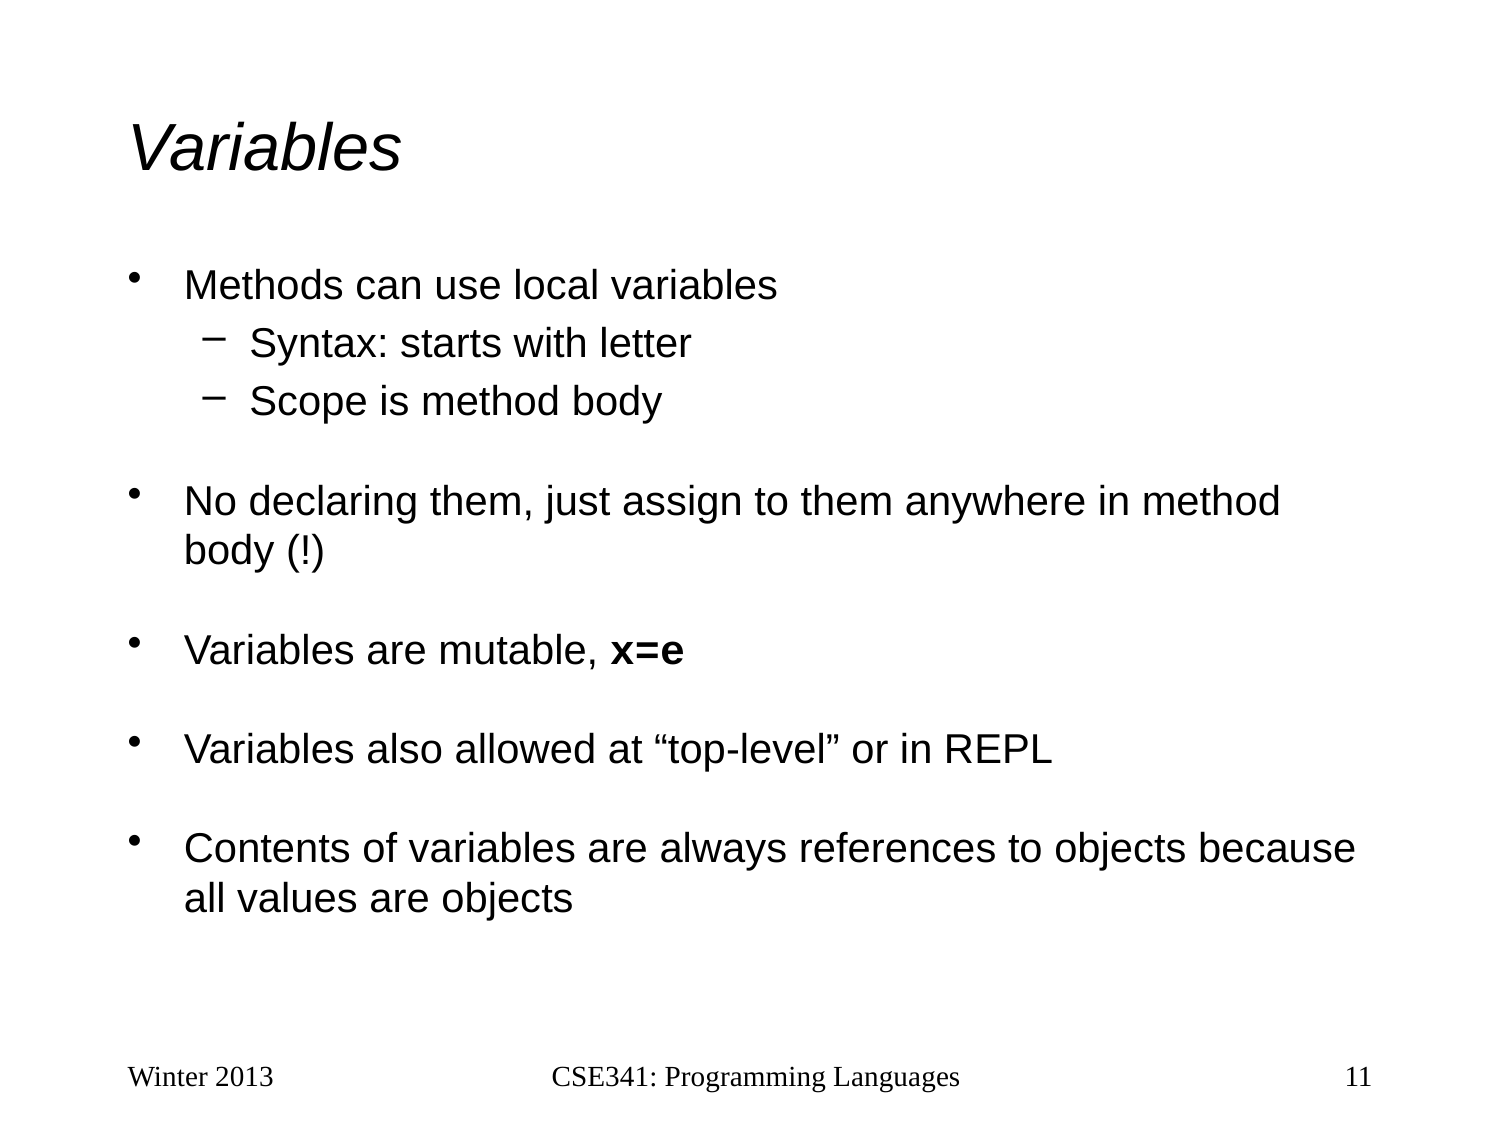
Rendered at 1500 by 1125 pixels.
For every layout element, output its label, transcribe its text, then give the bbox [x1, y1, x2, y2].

slide_number 11 [1074, 1049, 1388, 1125]
list Methods can use local variables Syntax: starts with letter Scope is method body No declaring them, just assign to them anywhere in method body (!) Variables are mutable, x=e Variables also allowed at “top-level” or in REPL Contents of variables are always references to objects because all values are objects [112, 249, 1388, 1013]
slide_number Winter 2013 [112, 1049, 426, 1125]
footer CSE341: Programming Languages [474, 1049, 1038, 1125]
title Variables [112, 49, 1388, 238]
